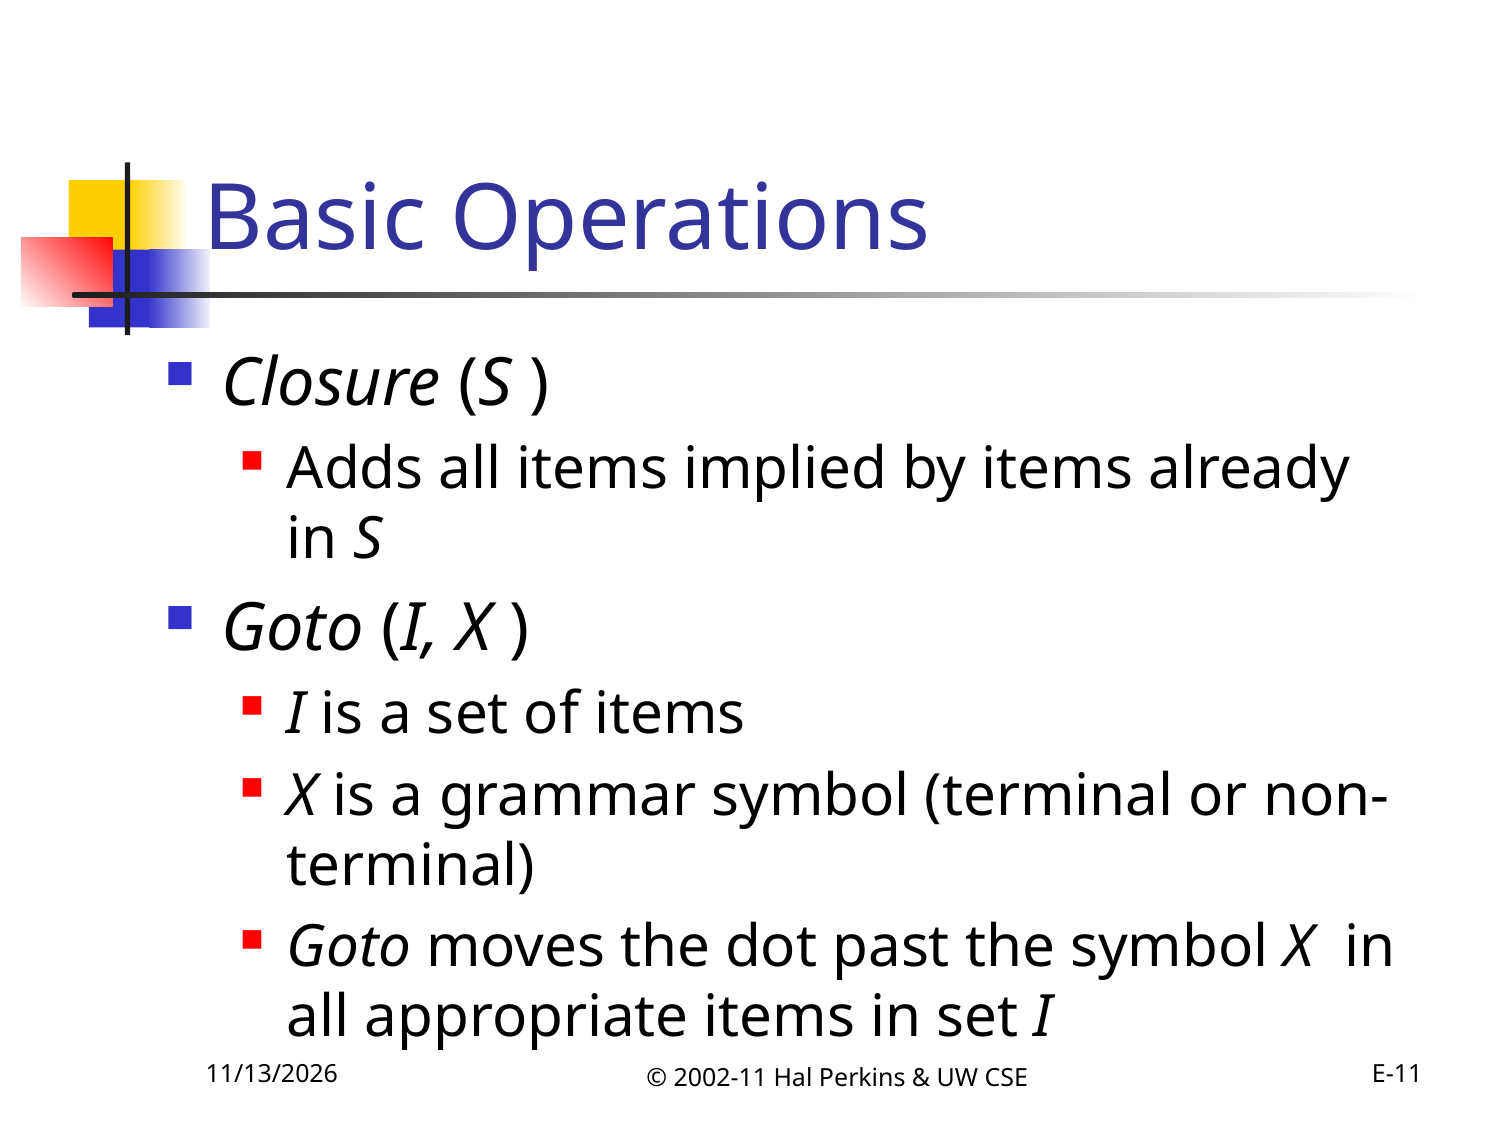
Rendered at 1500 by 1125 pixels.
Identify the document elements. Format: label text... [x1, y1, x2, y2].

footer © 2002-11 Hal Perkins & UW CSE [599, 1023, 1076, 1100]
title Basic Operations [188, 35, 1468, 275]
slide_number E-11 [1124, 1023, 1438, 1100]
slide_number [190, 1023, 504, 1100]
list Closure (S ) Adds all items implied by items already in S Goto (I, X ) I is a set of items X is a grammar symbol (terminal or non-terminal) Goto moves the dot past the symbol X in all appropriate items in set I [150, 331, 1425, 1006]
